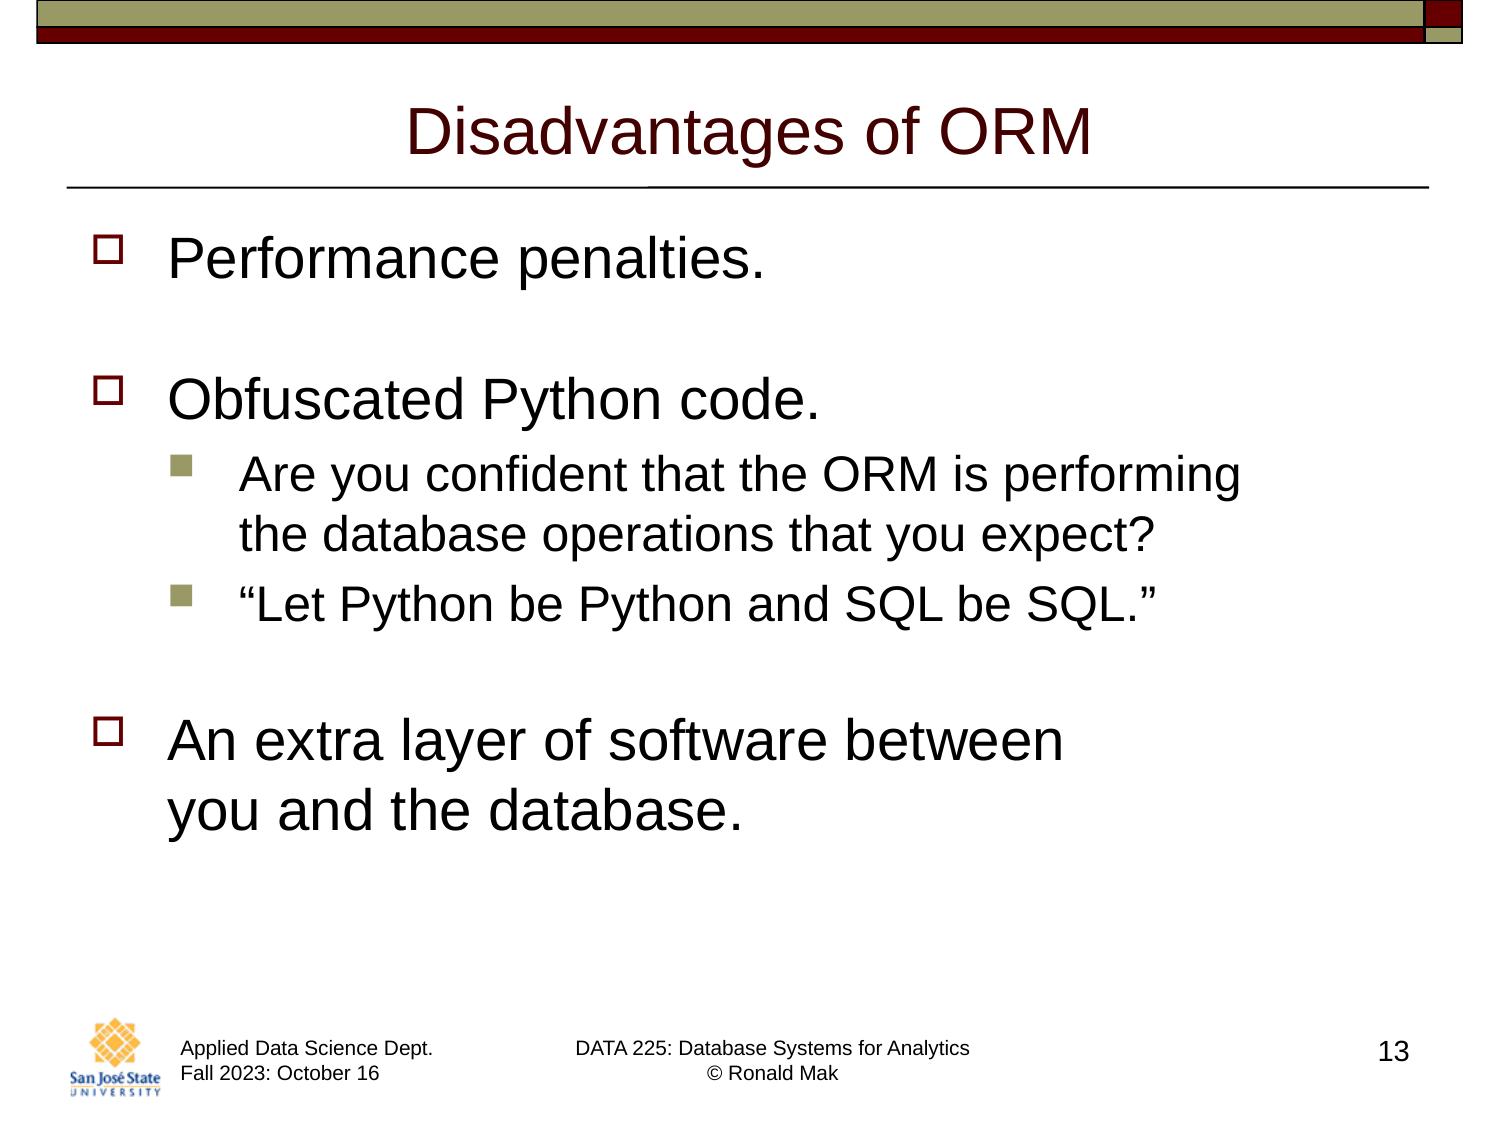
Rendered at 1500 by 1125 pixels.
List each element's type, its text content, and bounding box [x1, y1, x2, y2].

list Performance penalties. Obfuscated Python code. Are you confident that the ORM is performing the database operations that you expect? “Let Python be Python and SQL be SQL.” An extra layer of software between you and the database. [75, 212, 1425, 1006]
picture [60, 1012, 166, 1112]
title Disadvantages of ORM [75, 67, 1425, 175]
slide_number 13 [1112, 1025, 1425, 1100]
